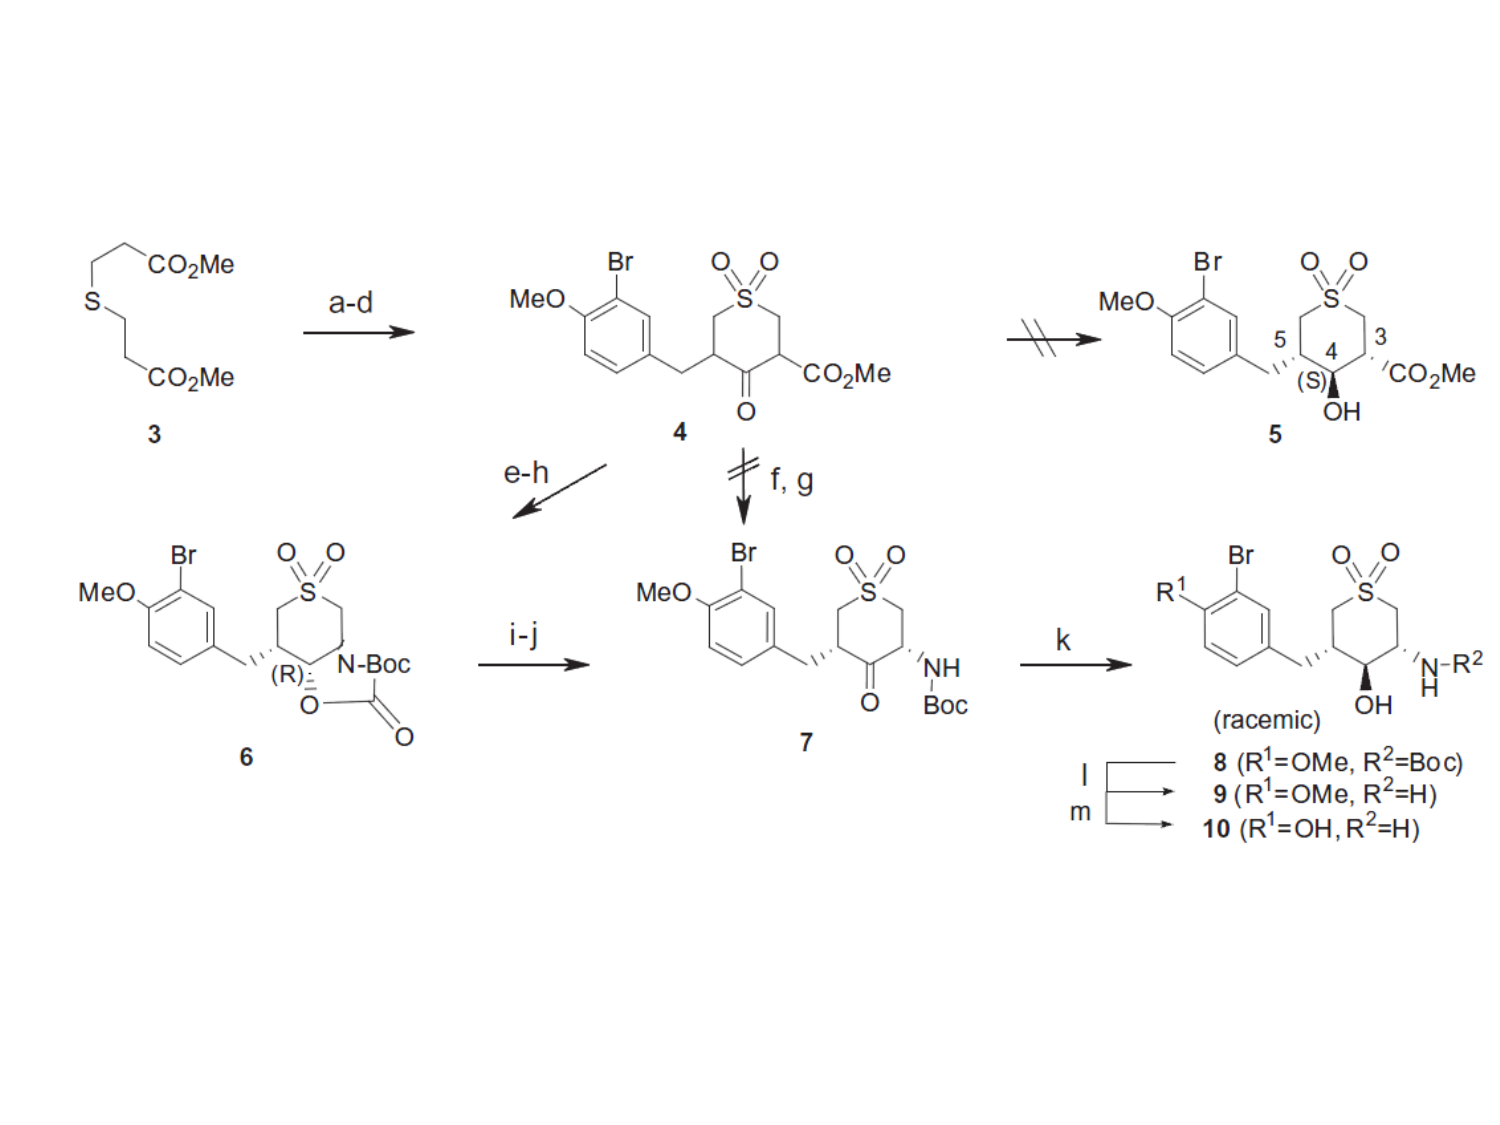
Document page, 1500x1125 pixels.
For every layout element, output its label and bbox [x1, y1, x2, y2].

picture [0, 199, 1500, 855]
